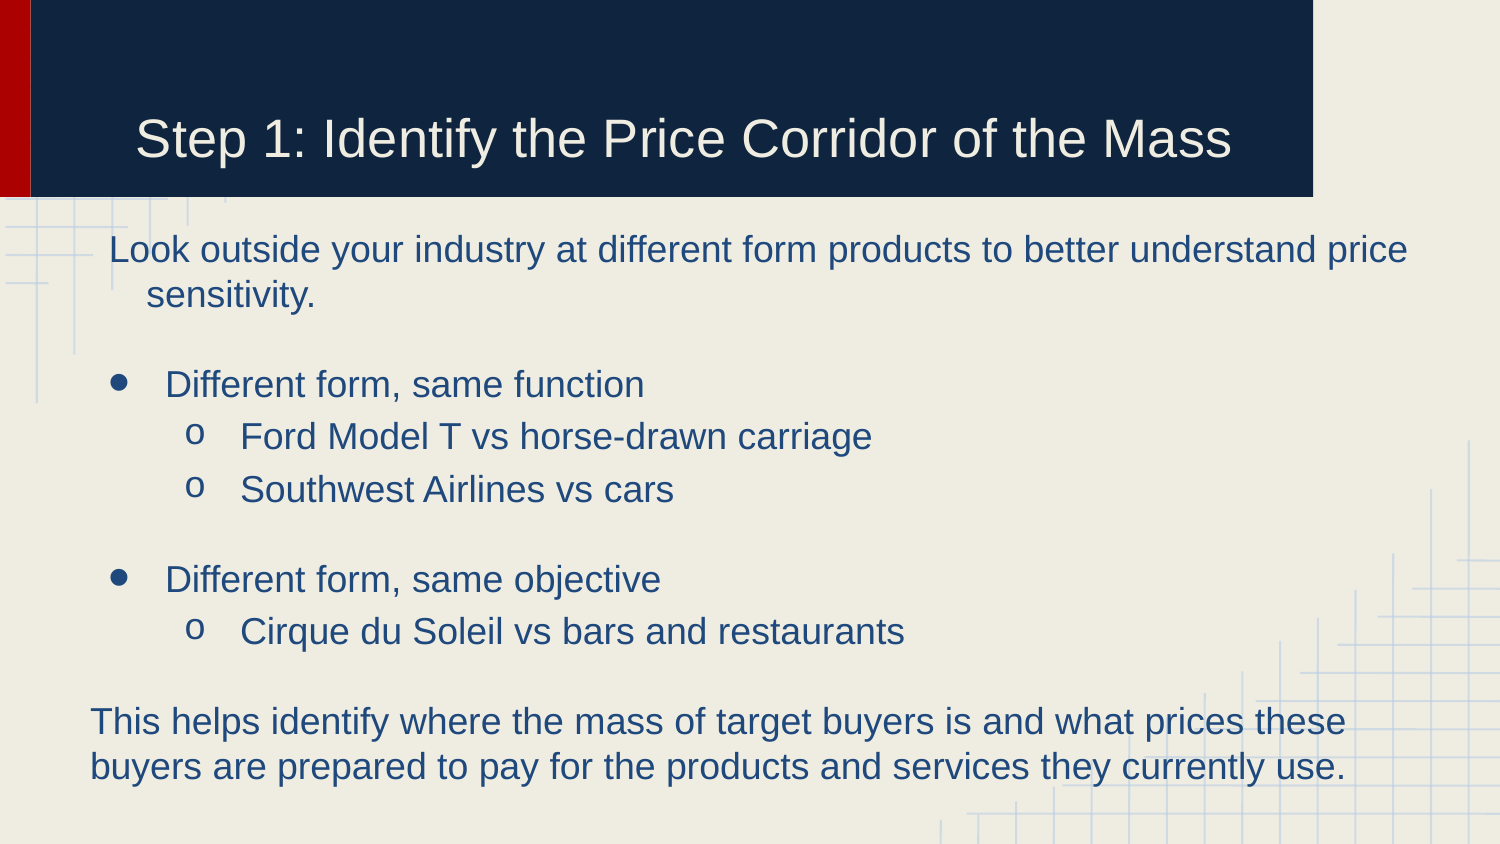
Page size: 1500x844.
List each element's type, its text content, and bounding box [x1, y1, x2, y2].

title Step 1: Identify the Price Corridor of the Mass [75, 16, 1276, 183]
list Look outside your industry at different form products to better understand price sensitivity. Different form, same function Ford Model T vs horse-drawn carriage Southwest Airlines vs cars Different form, same objective Cirque du Soleil vs bars and restaurants This helps identify where the mass of target buyers is and what prices these buyers are prepared to pay for the products and services they currently use. [75, 209, 1425, 806]
